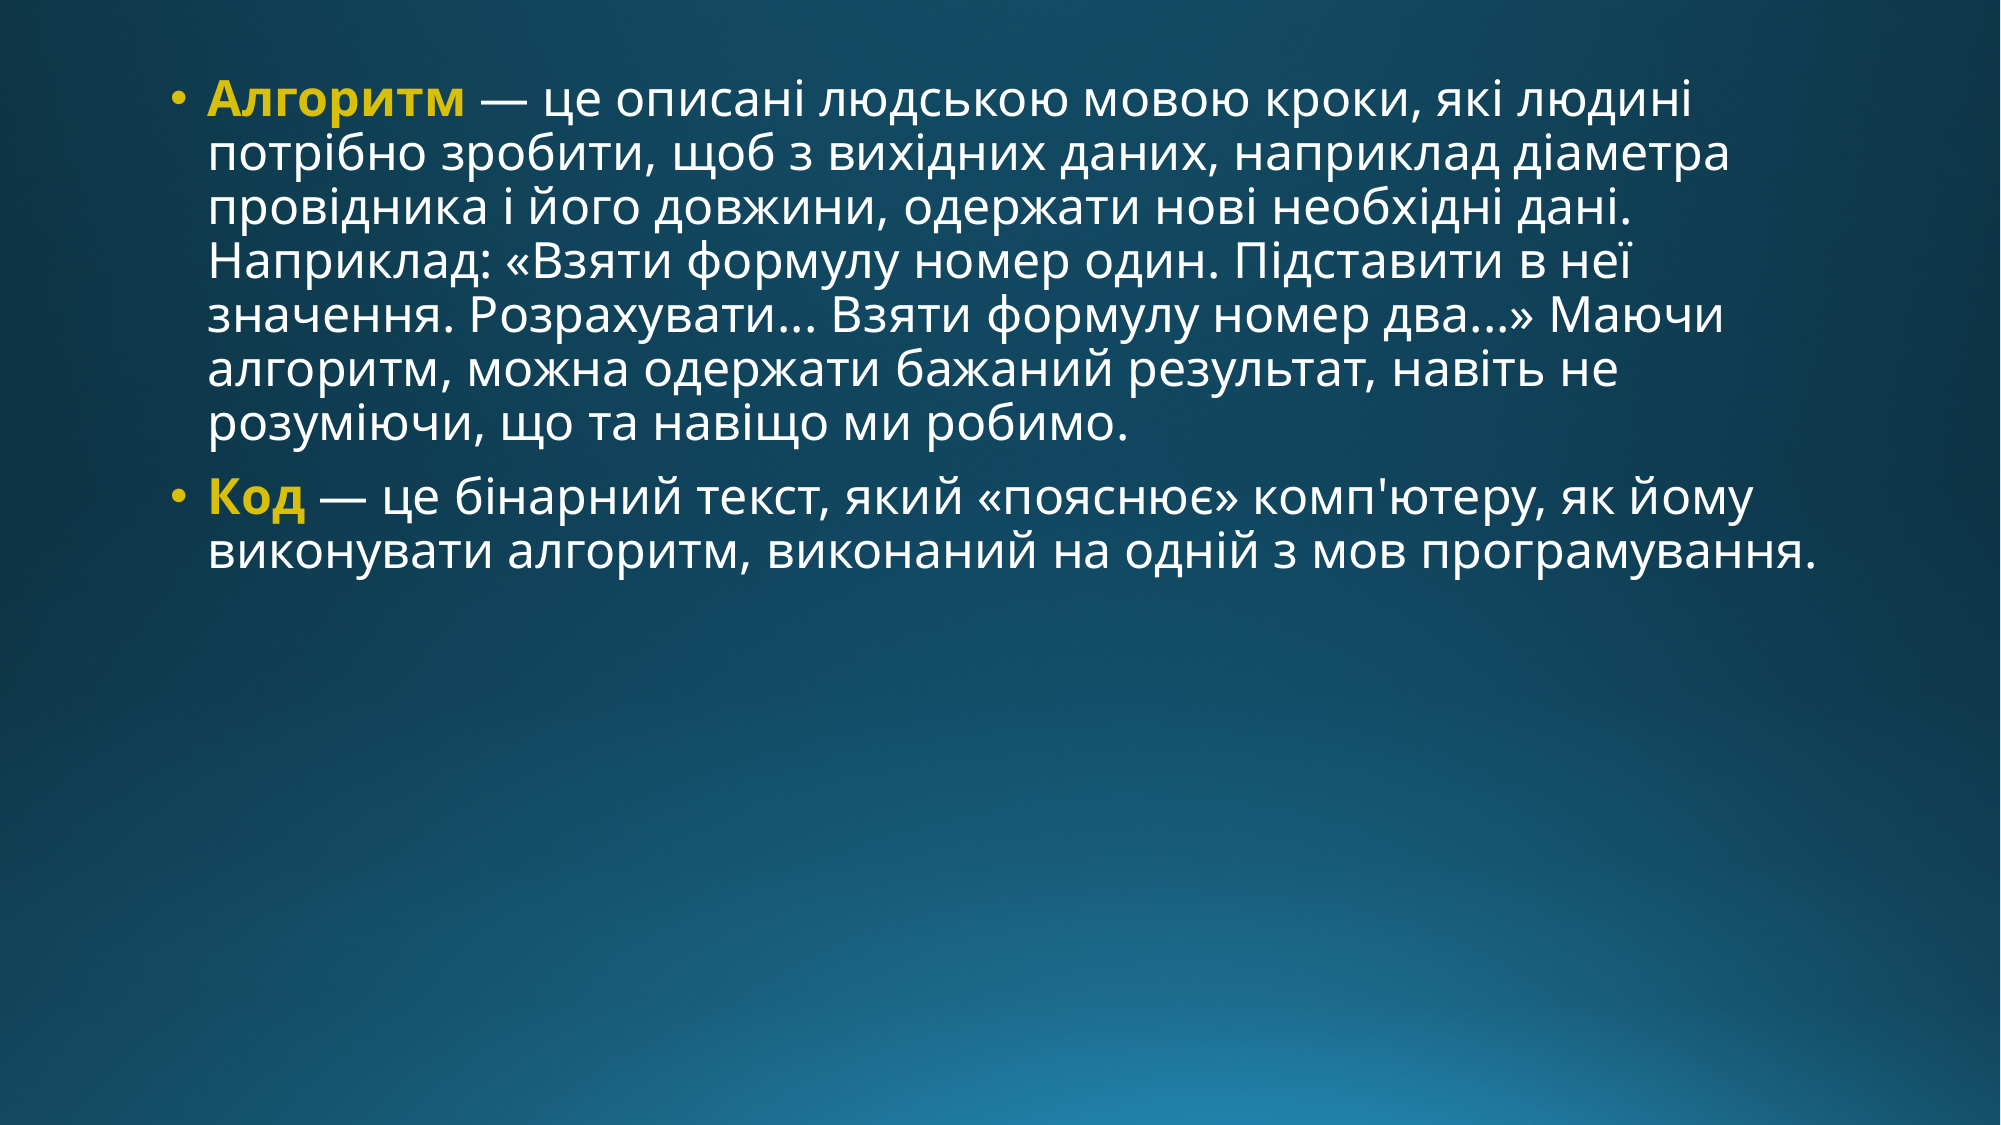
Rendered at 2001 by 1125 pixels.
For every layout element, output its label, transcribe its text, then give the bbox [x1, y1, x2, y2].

picture [0, 0, 2001, 1125]
list Алгоритм — це описані людською мовою кроки, які людині потрібно зробити, щоб з вихідних даних, наприклад діаметра провідника і його довжини, одержати нові необхідні дані. Наприклад: «Взяти формулу номер один. Підставити в неї значення. Розрахувати... Взяти формулу номер два...» Маючи алгоритм, можна одержати бажаний результат, навіть не розуміючи, що та навіщо ми робимо. Код — це бінарний текст, який «пояснює» комп'ютеру, як йому виконувати алгоритм, виконаний на одній з мов програмування. [155, 65, 1834, 719]
